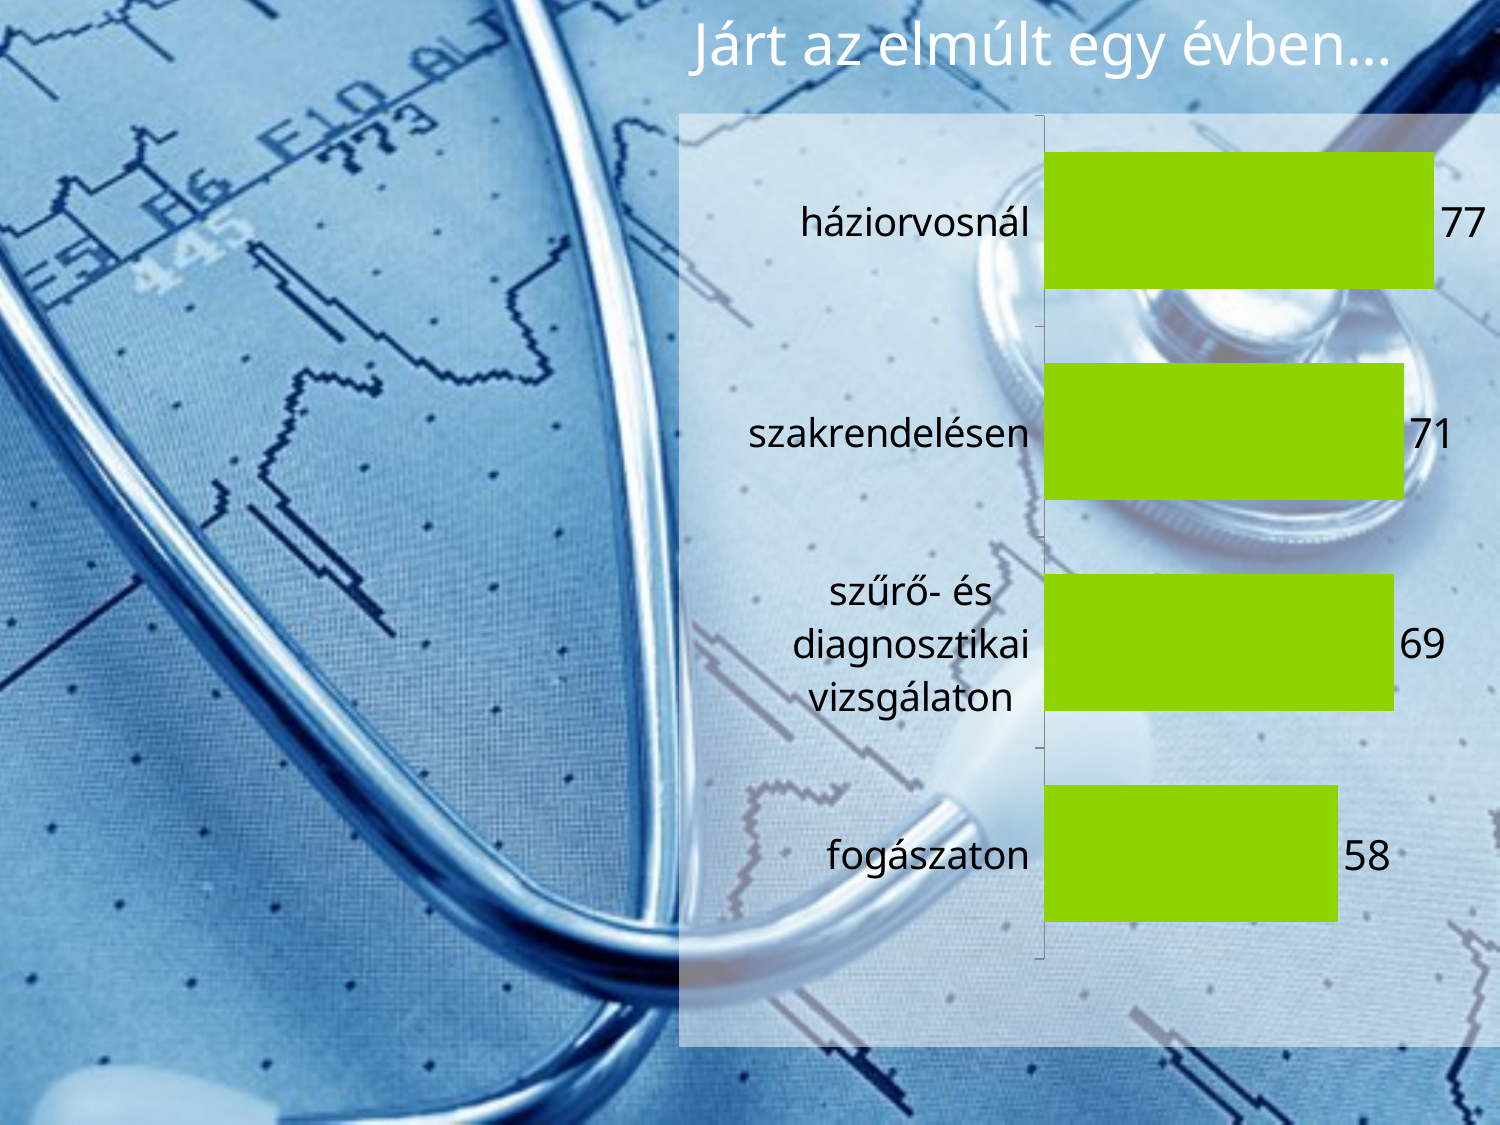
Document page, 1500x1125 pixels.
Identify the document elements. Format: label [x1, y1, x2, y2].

picture [0, 0, 1500, 1125]
chart [678, 113, 1500, 1047]
